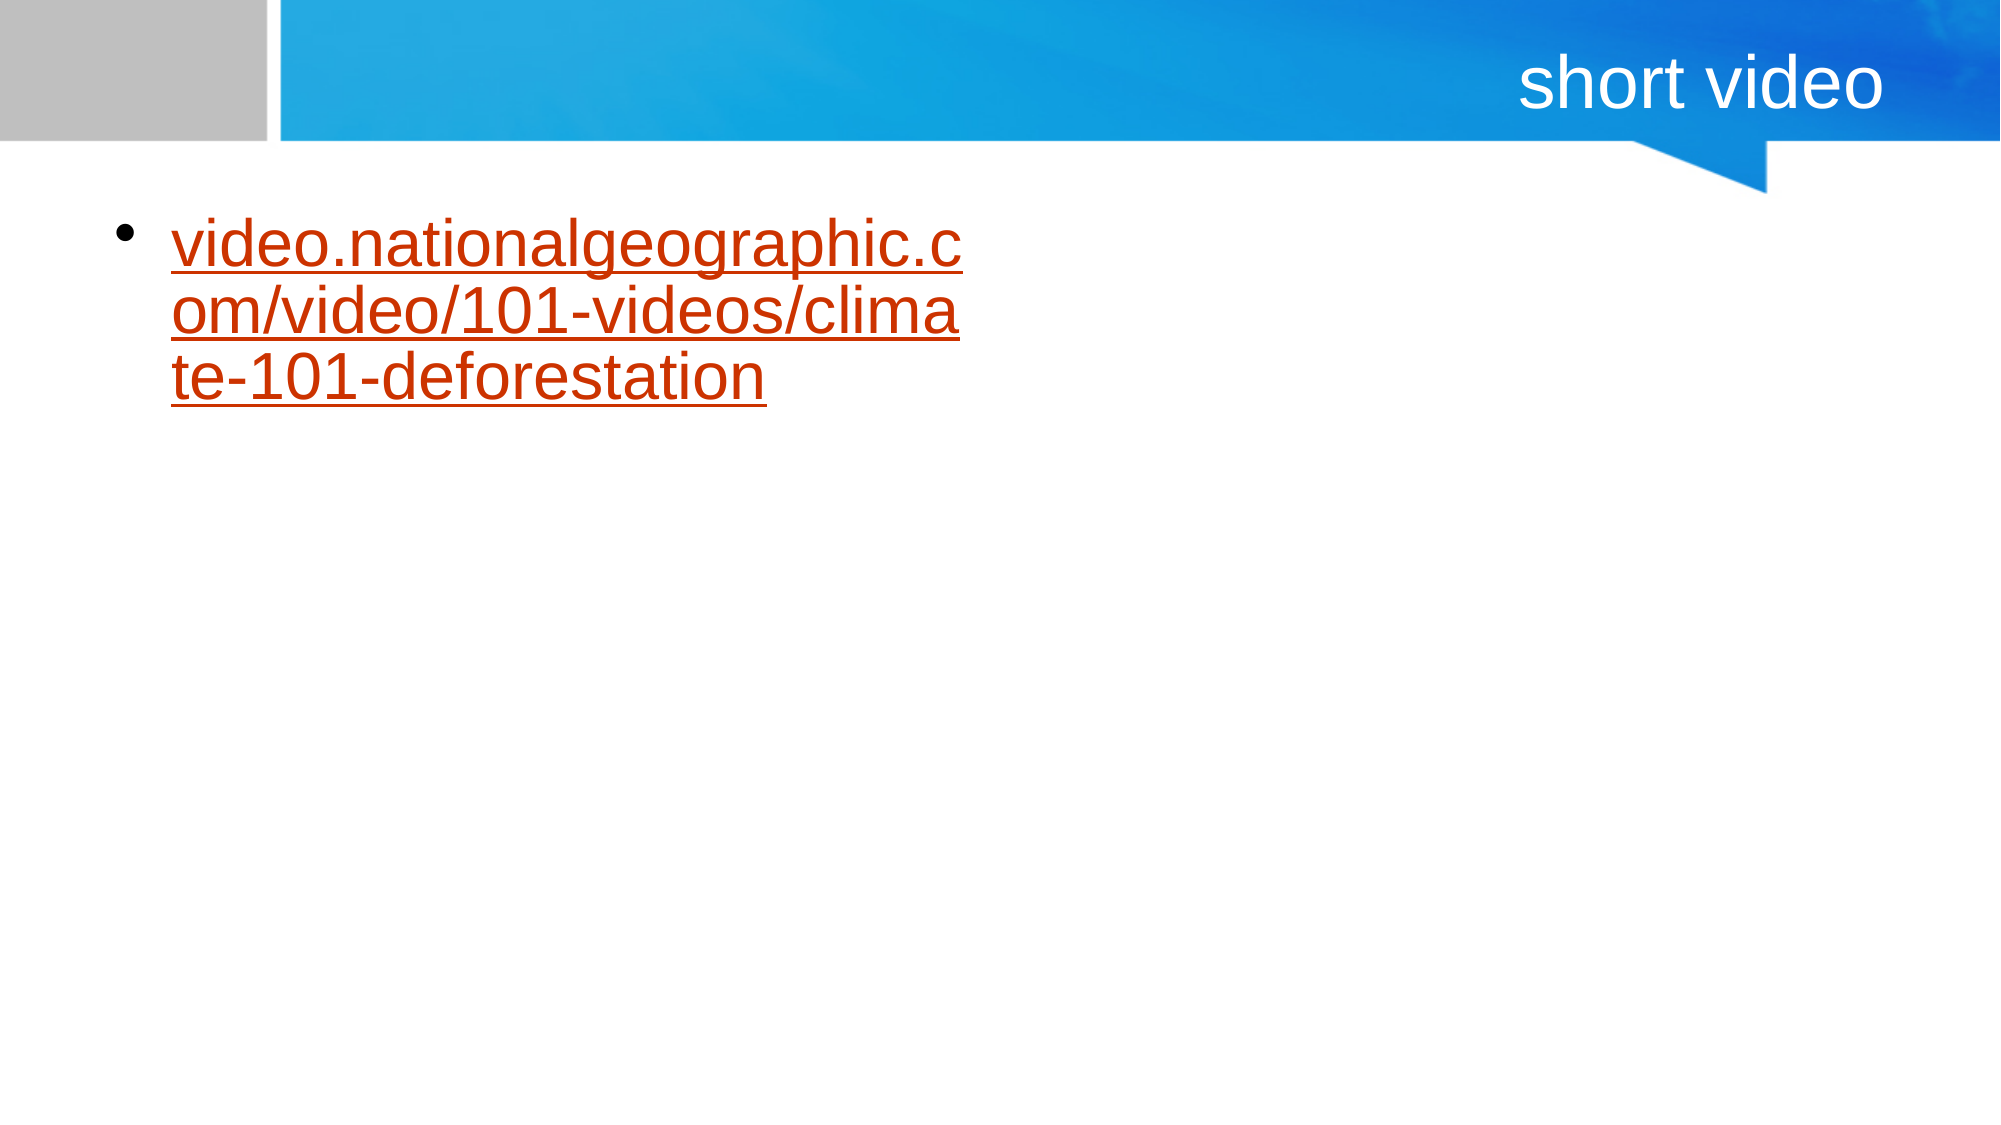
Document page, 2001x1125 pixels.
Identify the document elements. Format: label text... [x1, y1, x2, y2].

list video.nationalgeographic.com/video/101-videos/climate-101-deforestation [99, 192, 984, 737]
picture [0, 0, 2000, 1125]
title short video [99, 30, 1901, 128]
